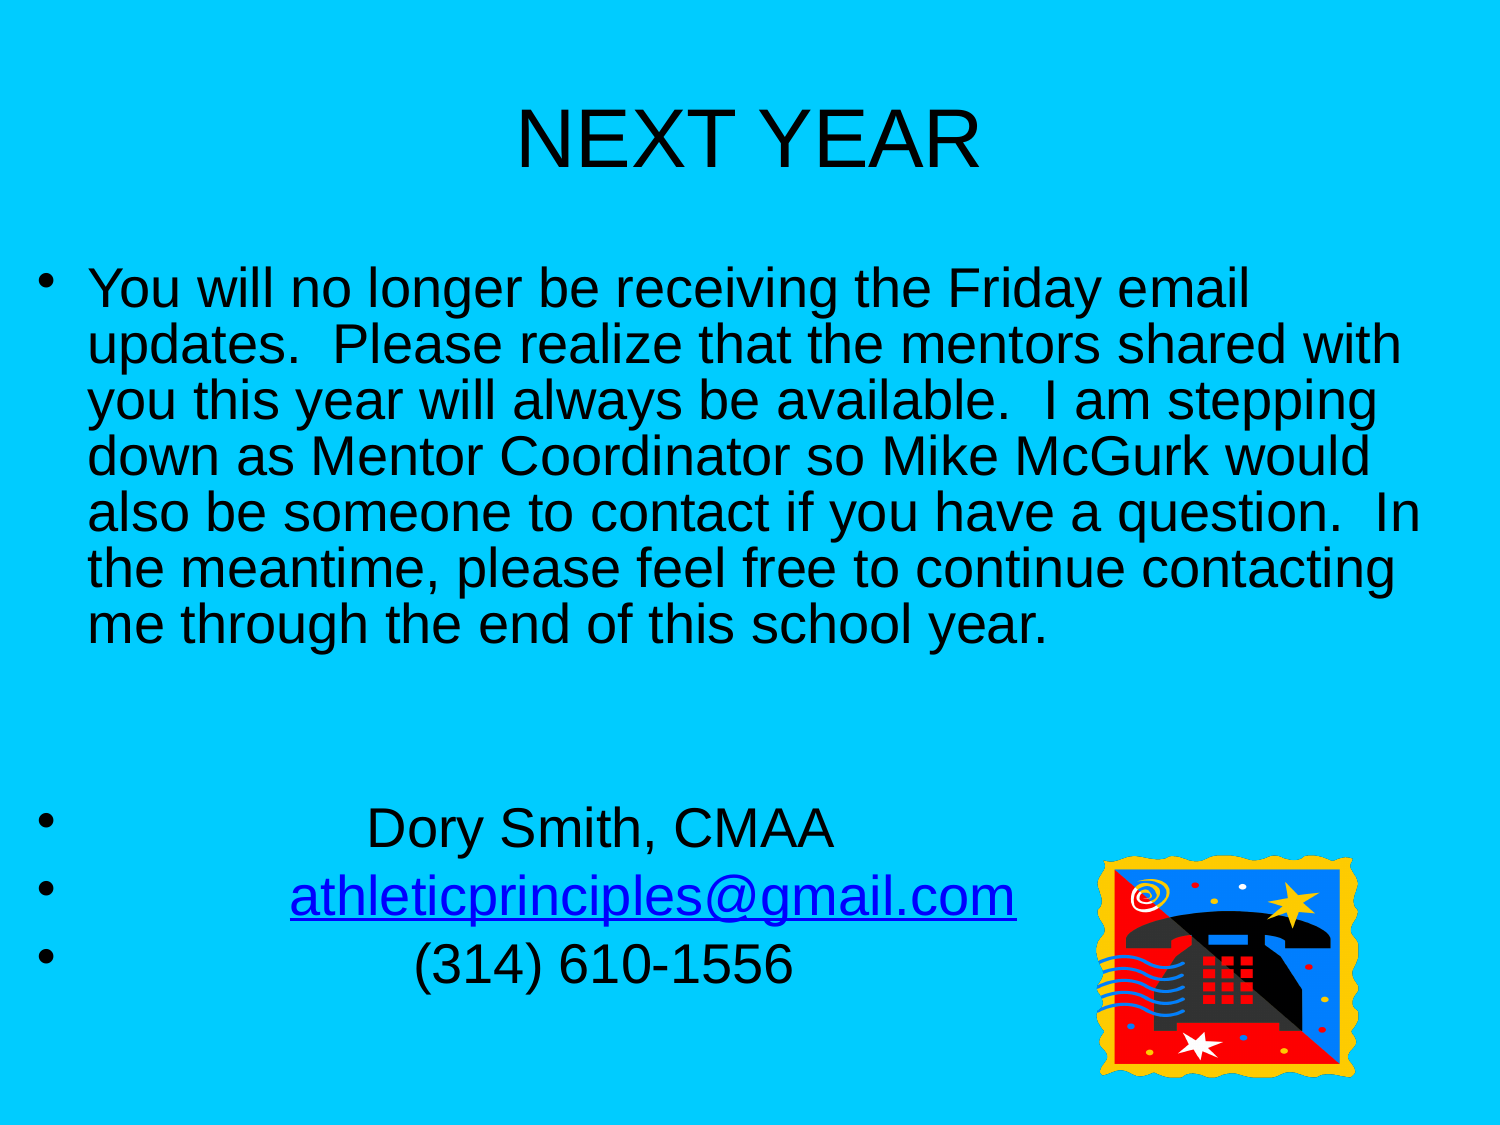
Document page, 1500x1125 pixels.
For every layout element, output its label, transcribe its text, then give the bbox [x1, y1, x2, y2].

picture [1097, 856, 1358, 1077]
title NEXT YEAR [74, 44, 1426, 234]
list You will no longer be receiving the Friday email updates. Please realize that the mentors shared with you this year will always be available. I am stepping down as Mentor Coordinator so Mike McGurk would also be someone to contact if you have a question. In the meantime, please feel free to continue contacting me through the end of this school year. Dory Smith, CMAA athleticprinciples@gmail.com (314) 610-1556 [36, 261, 1426, 1006]
